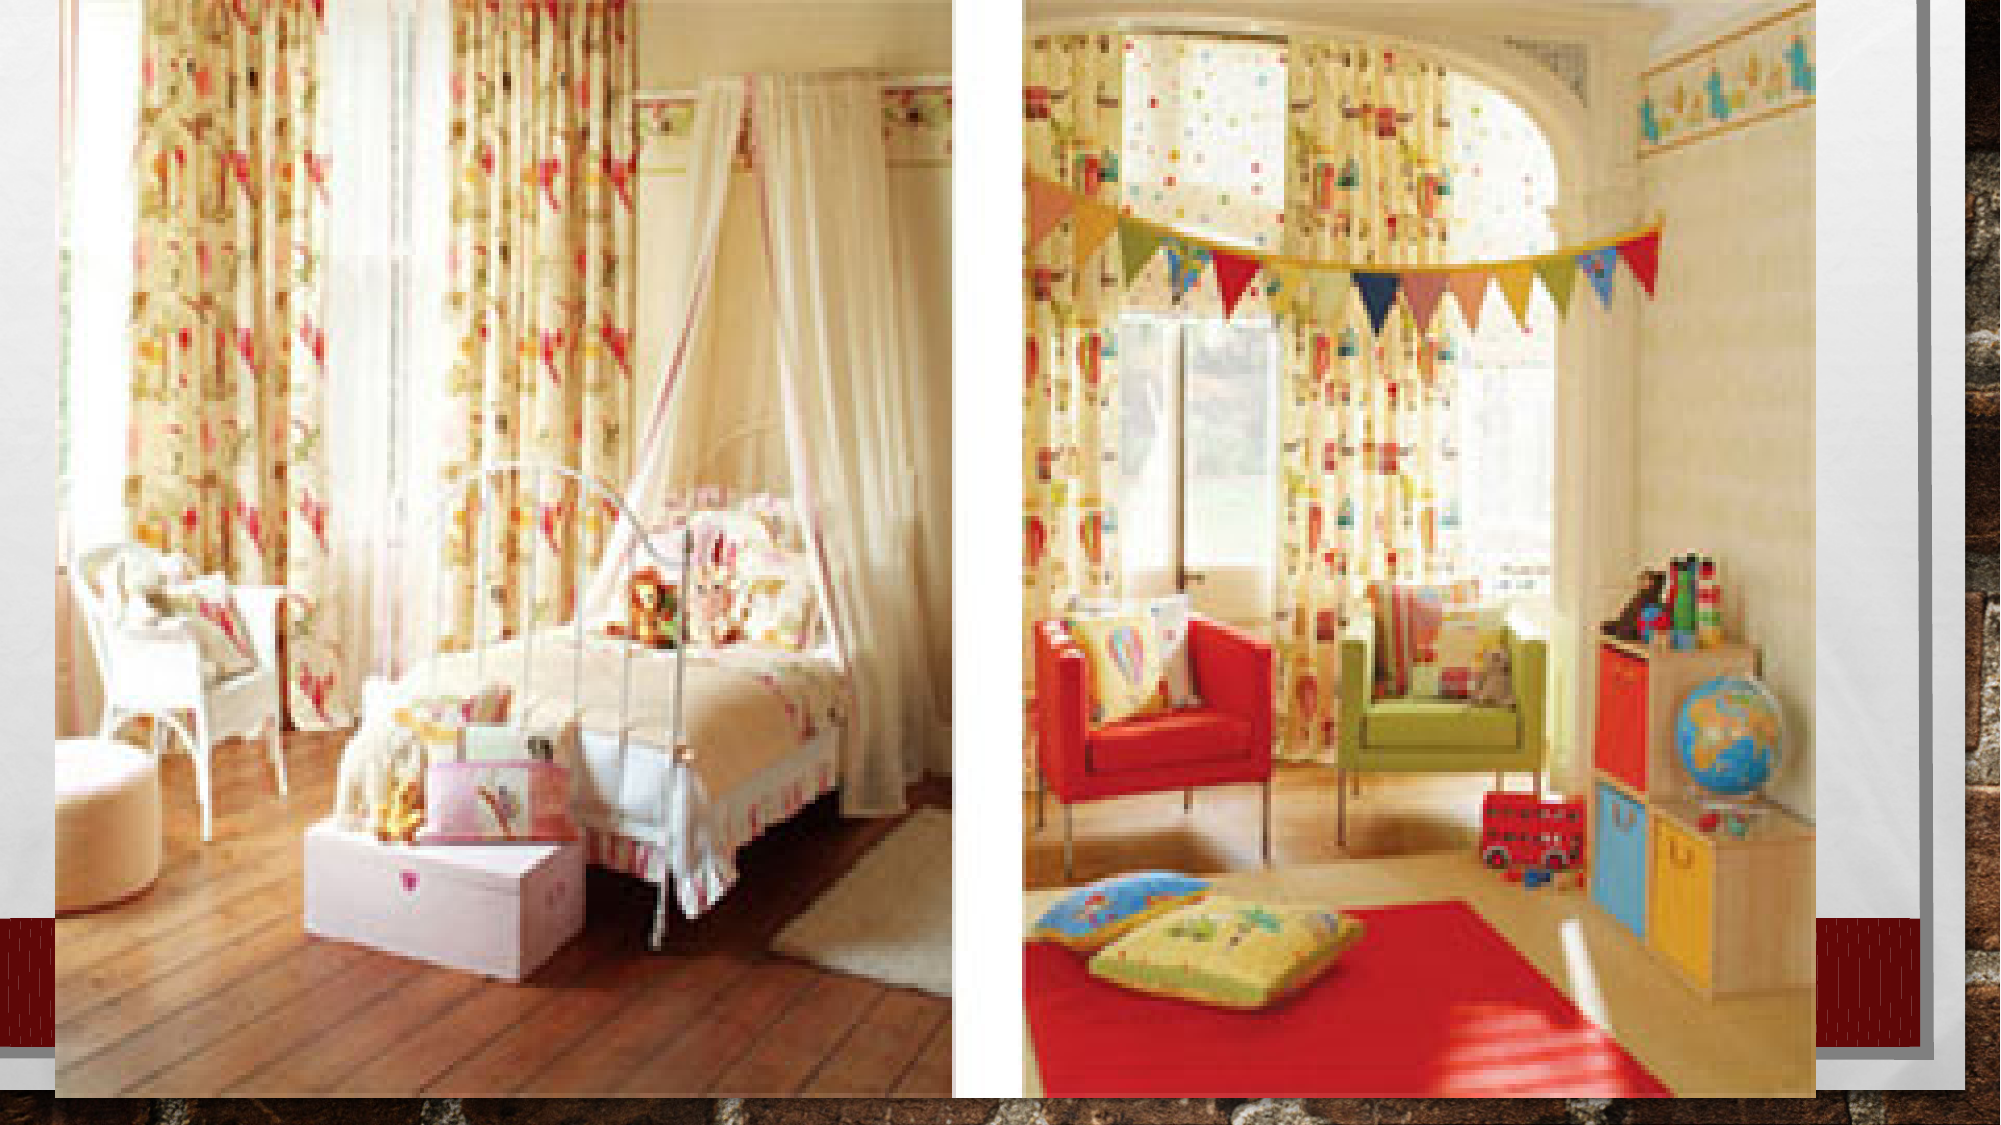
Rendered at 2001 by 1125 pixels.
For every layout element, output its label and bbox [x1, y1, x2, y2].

picture [0, 0, 2000, 1125]
list [54, 0, 1816, 1098]
